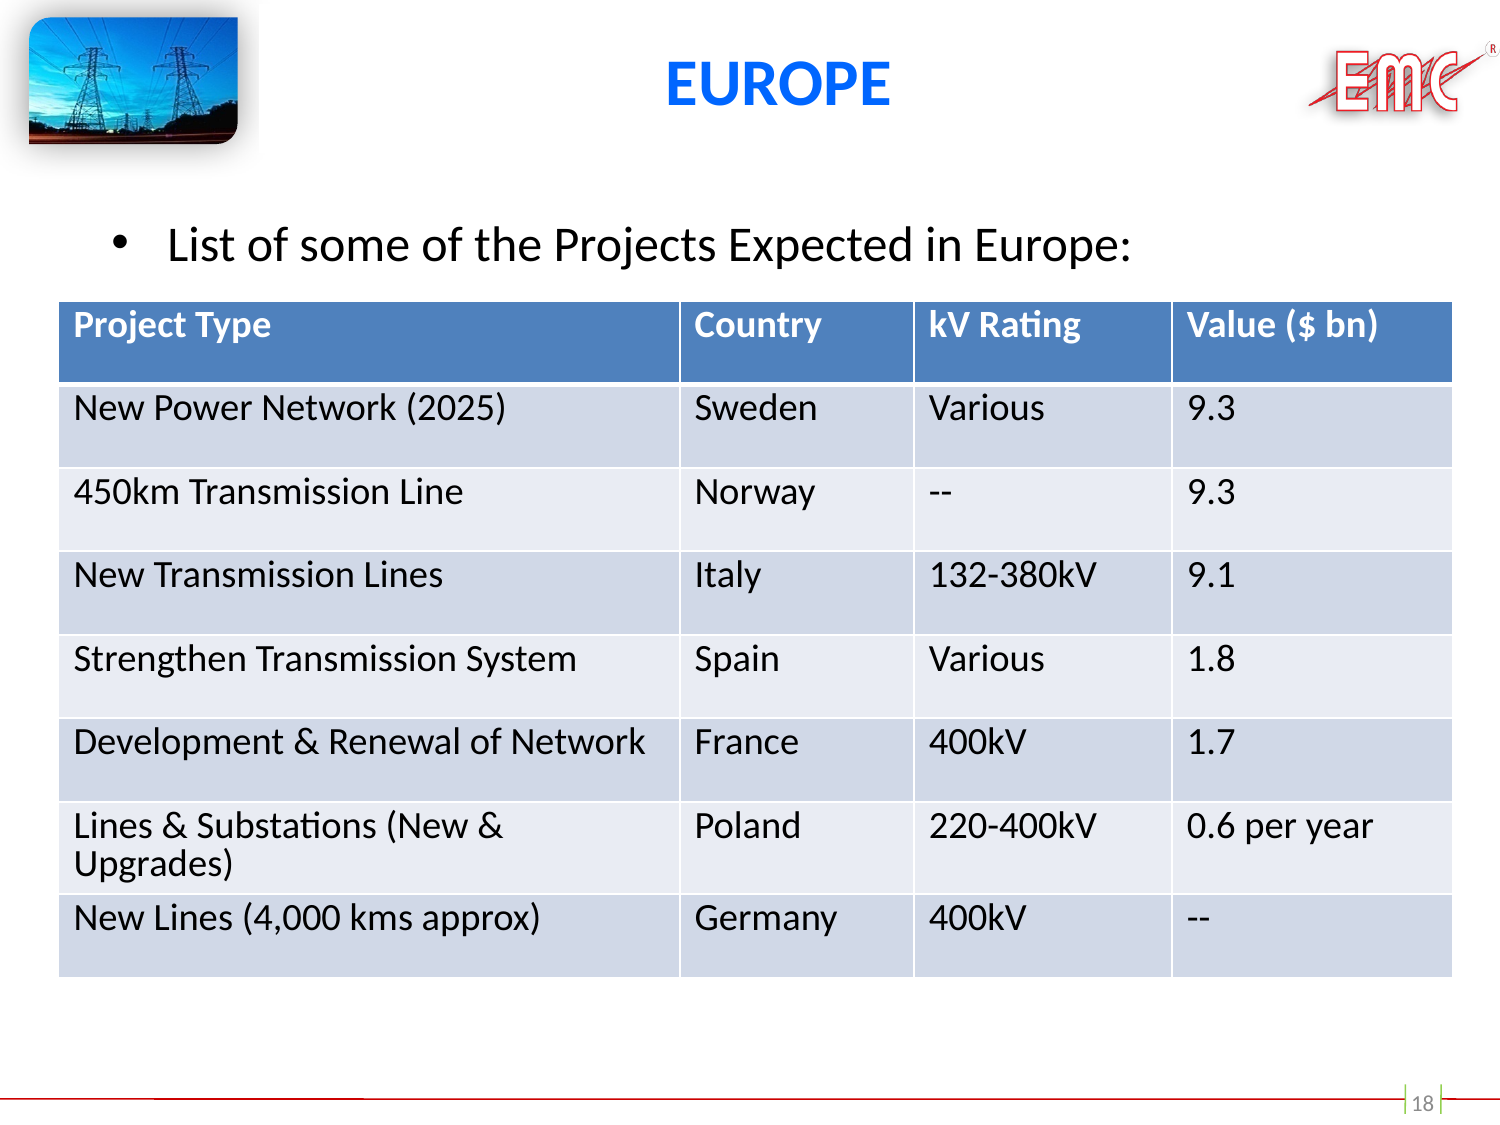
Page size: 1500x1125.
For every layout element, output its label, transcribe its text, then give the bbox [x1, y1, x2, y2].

table_cell -- [915, 469, 1171, 550]
table_cell Various [915, 636, 1171, 717]
table_cell Strengthen Transmission System [59, 636, 679, 717]
table_cell 1.8 [1173, 636, 1452, 717]
table_cell Lines & Substations (New & Upgrades) [59, 803, 679, 893]
table_cell 400kV [915, 895, 1171, 977]
table_cell Various [915, 387, 1171, 467]
table_cell 220-400kV [915, 803, 1171, 893]
table_cell Poland [681, 803, 913, 893]
picture [1307, 40, 1500, 112]
table_cell Sweden [681, 387, 913, 467]
table_cell Italy [681, 552, 913, 634]
table_cell Norway [681, 469, 913, 550]
table_header Project Type [59, 302, 679, 382]
title Europe [258, 3, 1284, 154]
picture [29, 17, 238, 145]
table_cell 9.3 [1173, 469, 1452, 550]
table_cell 450km Transmission Line [59, 469, 679, 550]
table_cell New Lines (4,000 kms approx) [59, 895, 679, 977]
table_header Value ($ bn) [1173, 302, 1452, 382]
table_cell France [681, 719, 913, 801]
table_cell 400kV [915, 719, 1171, 801]
text_box List of some of the Projects Expected in Europe: [96, 203, 1434, 300]
table_cell New Transmission Lines [59, 552, 679, 634]
slide_number 18 [1407, 1088, 1438, 1116]
table_cell 9.3 [1173, 387, 1452, 467]
table_cell 132-380kV [915, 552, 1171, 634]
table_cell 9.1 [1173, 552, 1452, 634]
table_cell Germany [681, 895, 913, 977]
table_cell 0.6 per year [1173, 803, 1452, 893]
table_header kV Rating [915, 302, 1171, 382]
table_cell Development & Renewal of Network [59, 719, 679, 801]
table_header Country [681, 302, 913, 382]
table_cell -- [1173, 895, 1452, 977]
table_cell Spain [681, 636, 913, 717]
table_cell New Power Network (2025) [59, 387, 679, 467]
table_cell 1.7 [1173, 719, 1452, 801]
